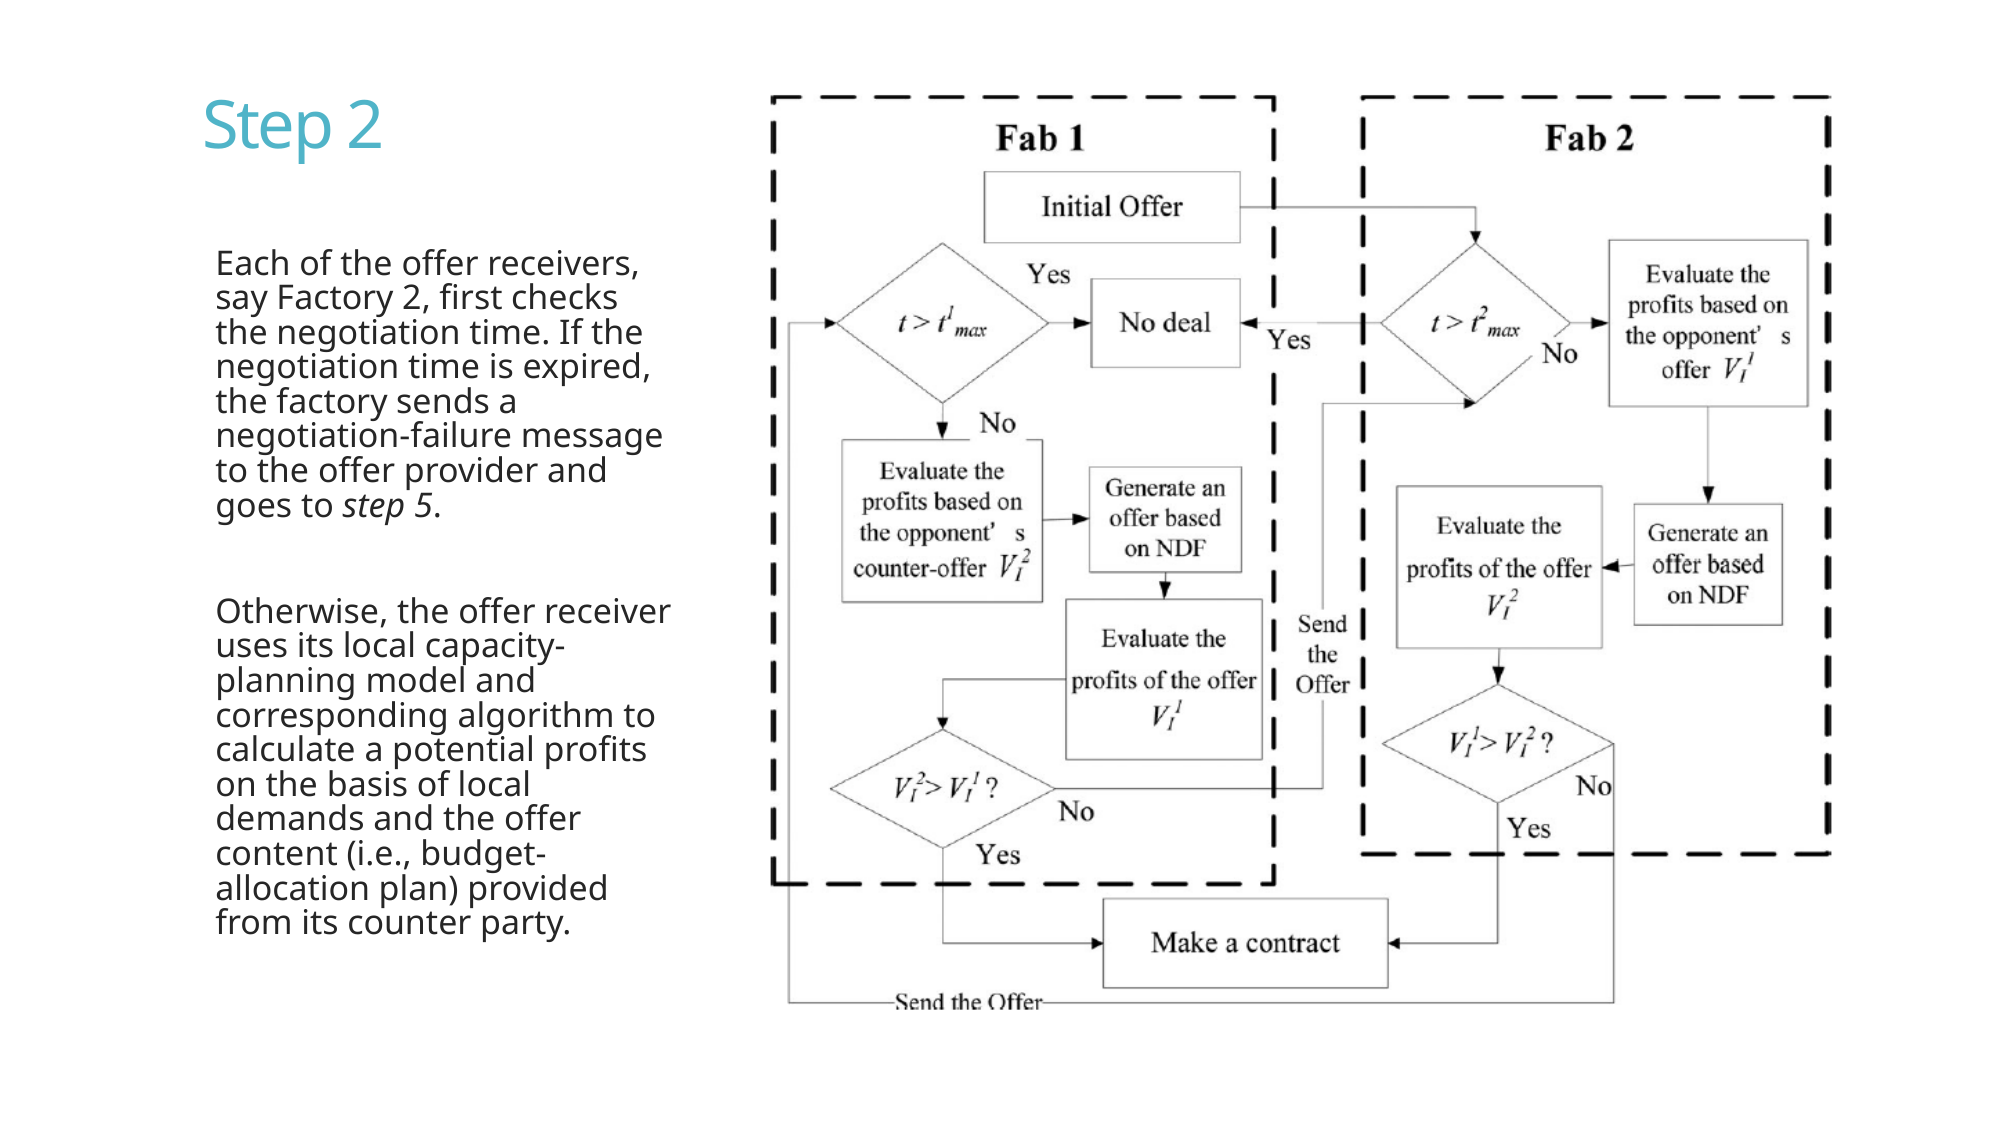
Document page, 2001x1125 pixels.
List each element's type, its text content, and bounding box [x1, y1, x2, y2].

title Step 2 [187, 59, 1813, 198]
picture [746, 79, 1861, 1030]
